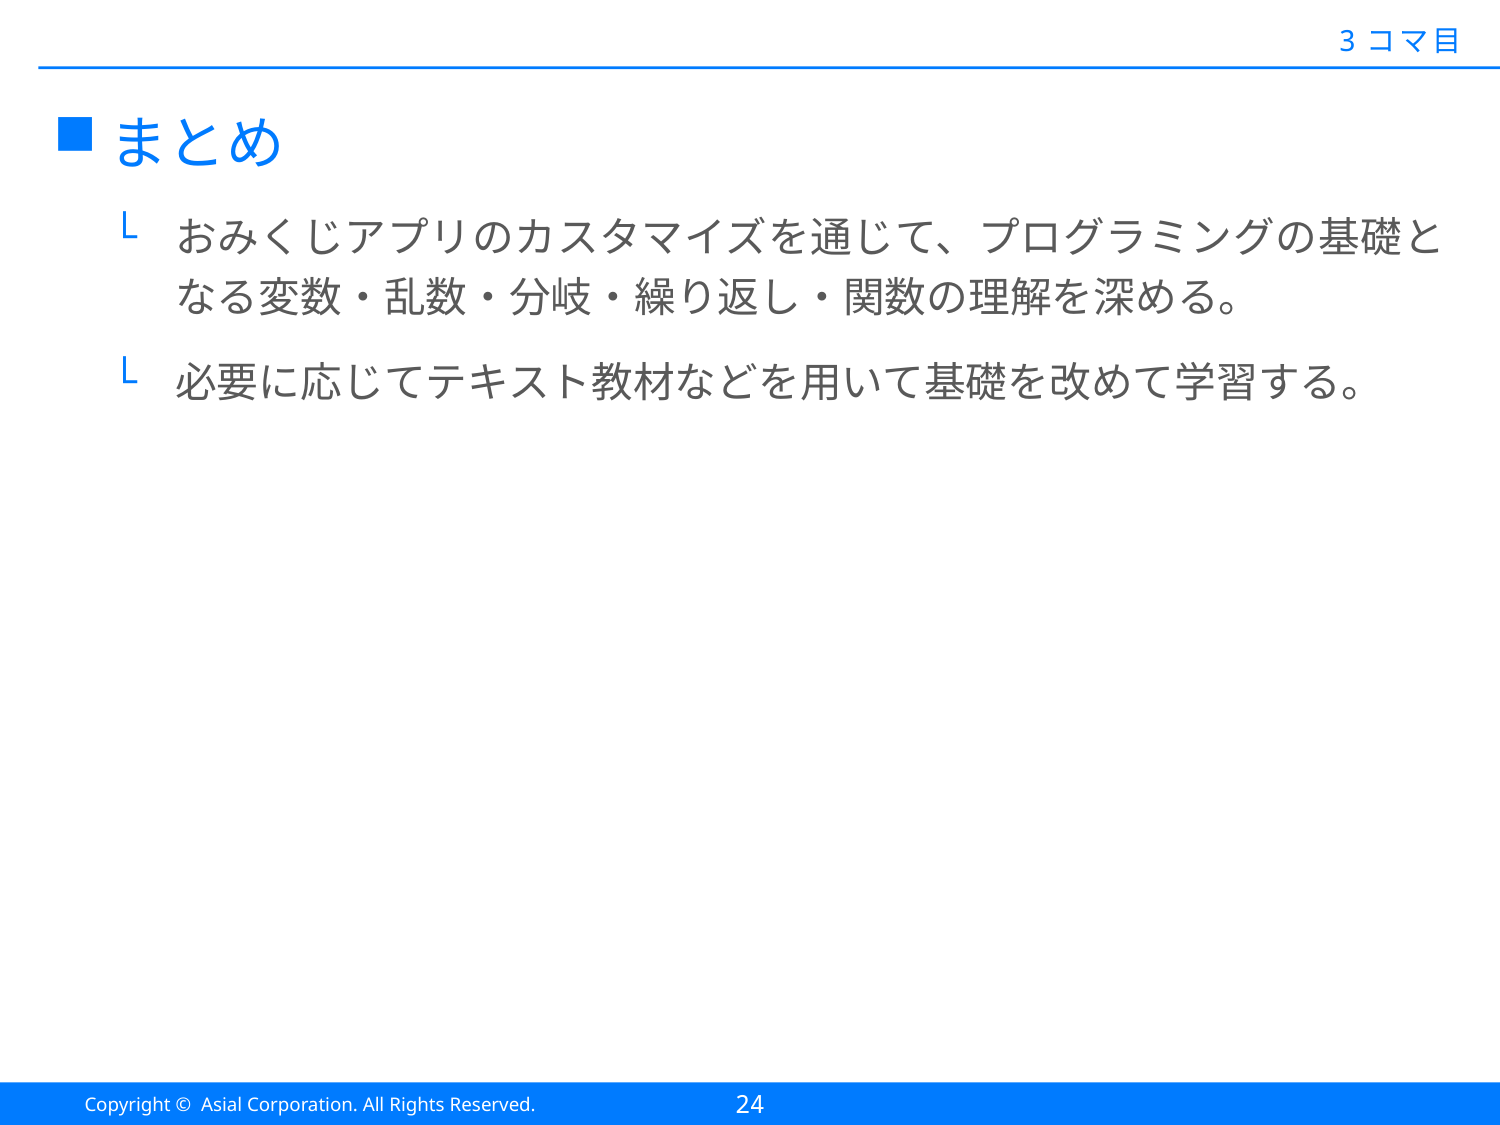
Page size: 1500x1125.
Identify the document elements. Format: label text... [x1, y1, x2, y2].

list 3コマ目 [702, 7, 1477, 72]
slide_number 24 [581, 1075, 919, 1125]
list まとめ おみくじアプリのカスタマイズを通じて、プログラミングの基礎となる変数・乱数・分岐・繰り返し・関数の理解を深める。 必要に応じてテキスト教材などを用いて基礎を改めて学習する。 [38, 84, 1459, 988]
